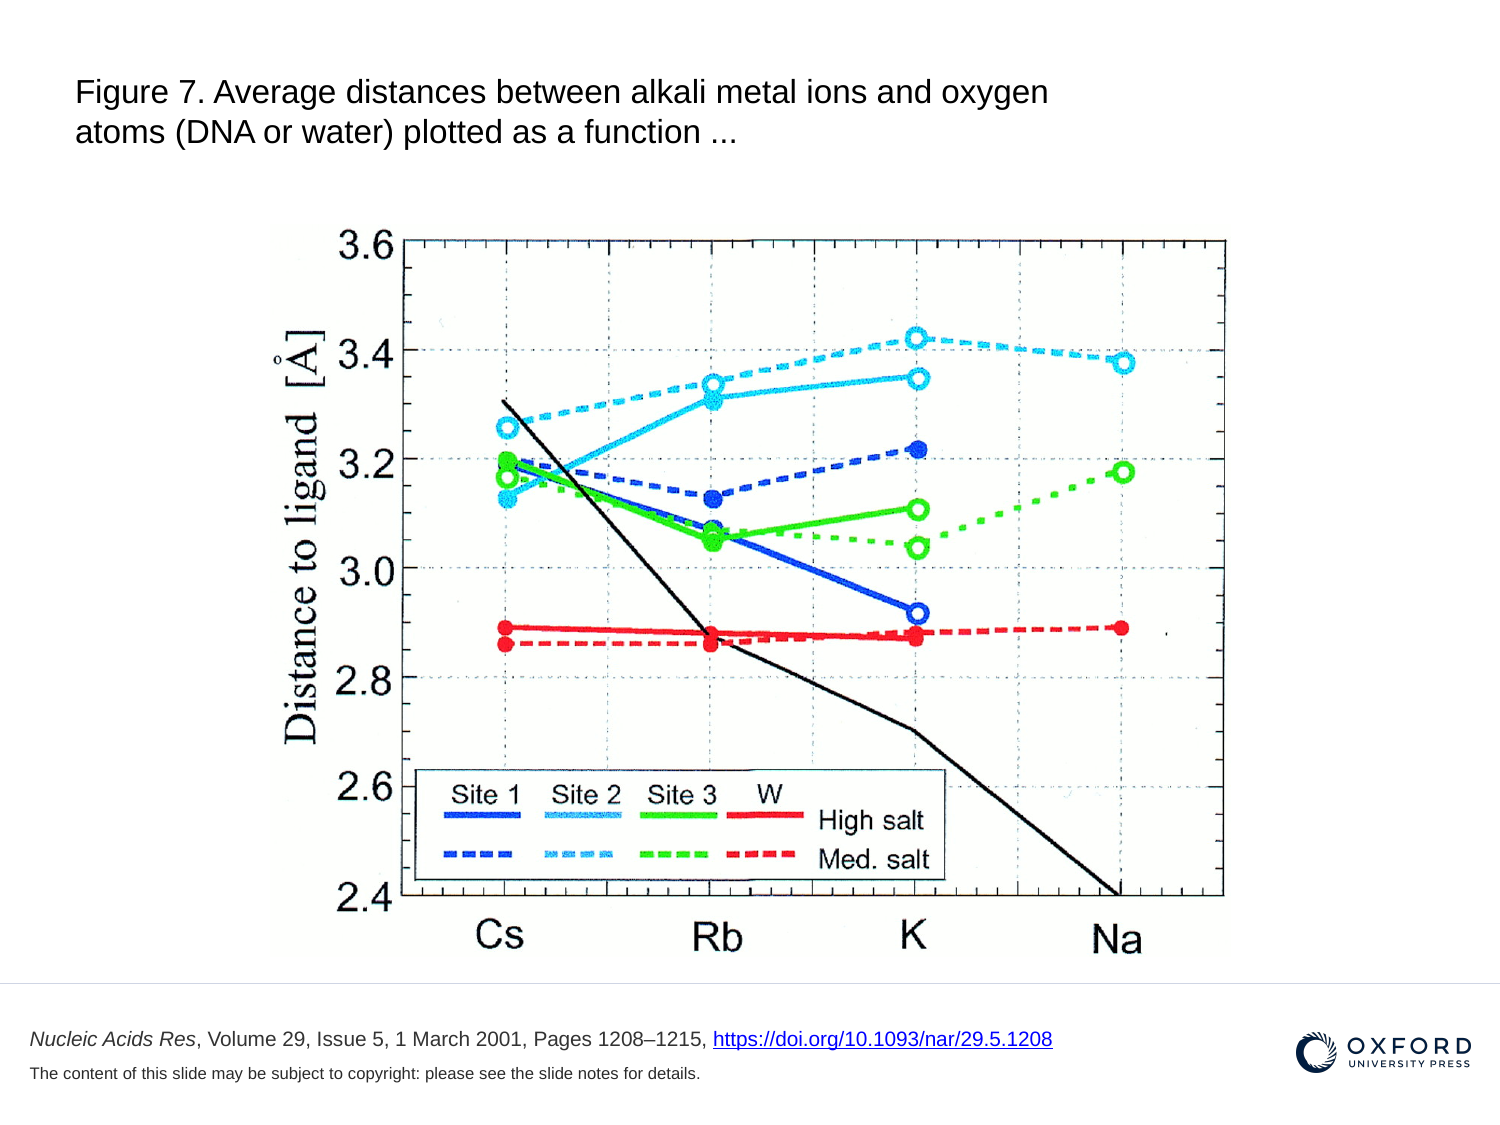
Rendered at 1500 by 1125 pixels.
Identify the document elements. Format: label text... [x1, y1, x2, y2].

picture [270, 224, 1231, 957]
footer Nucleic Acids Res, Volume 29, Issue 5, 1 March 2001, Pages 1208–1215, https://doi.org/10.1093/nar/29.5.1208 The content of this slide may be subject to copyright: please see the slide notes for details. [0, 983, 1260, 1125]
picture [1296, 1032, 1471, 1073]
title Figure 7. Average distances between alkali metal ions and oxygen atoms (DNA or water) plotted as a function ... [75, 69, 1078, 171]
